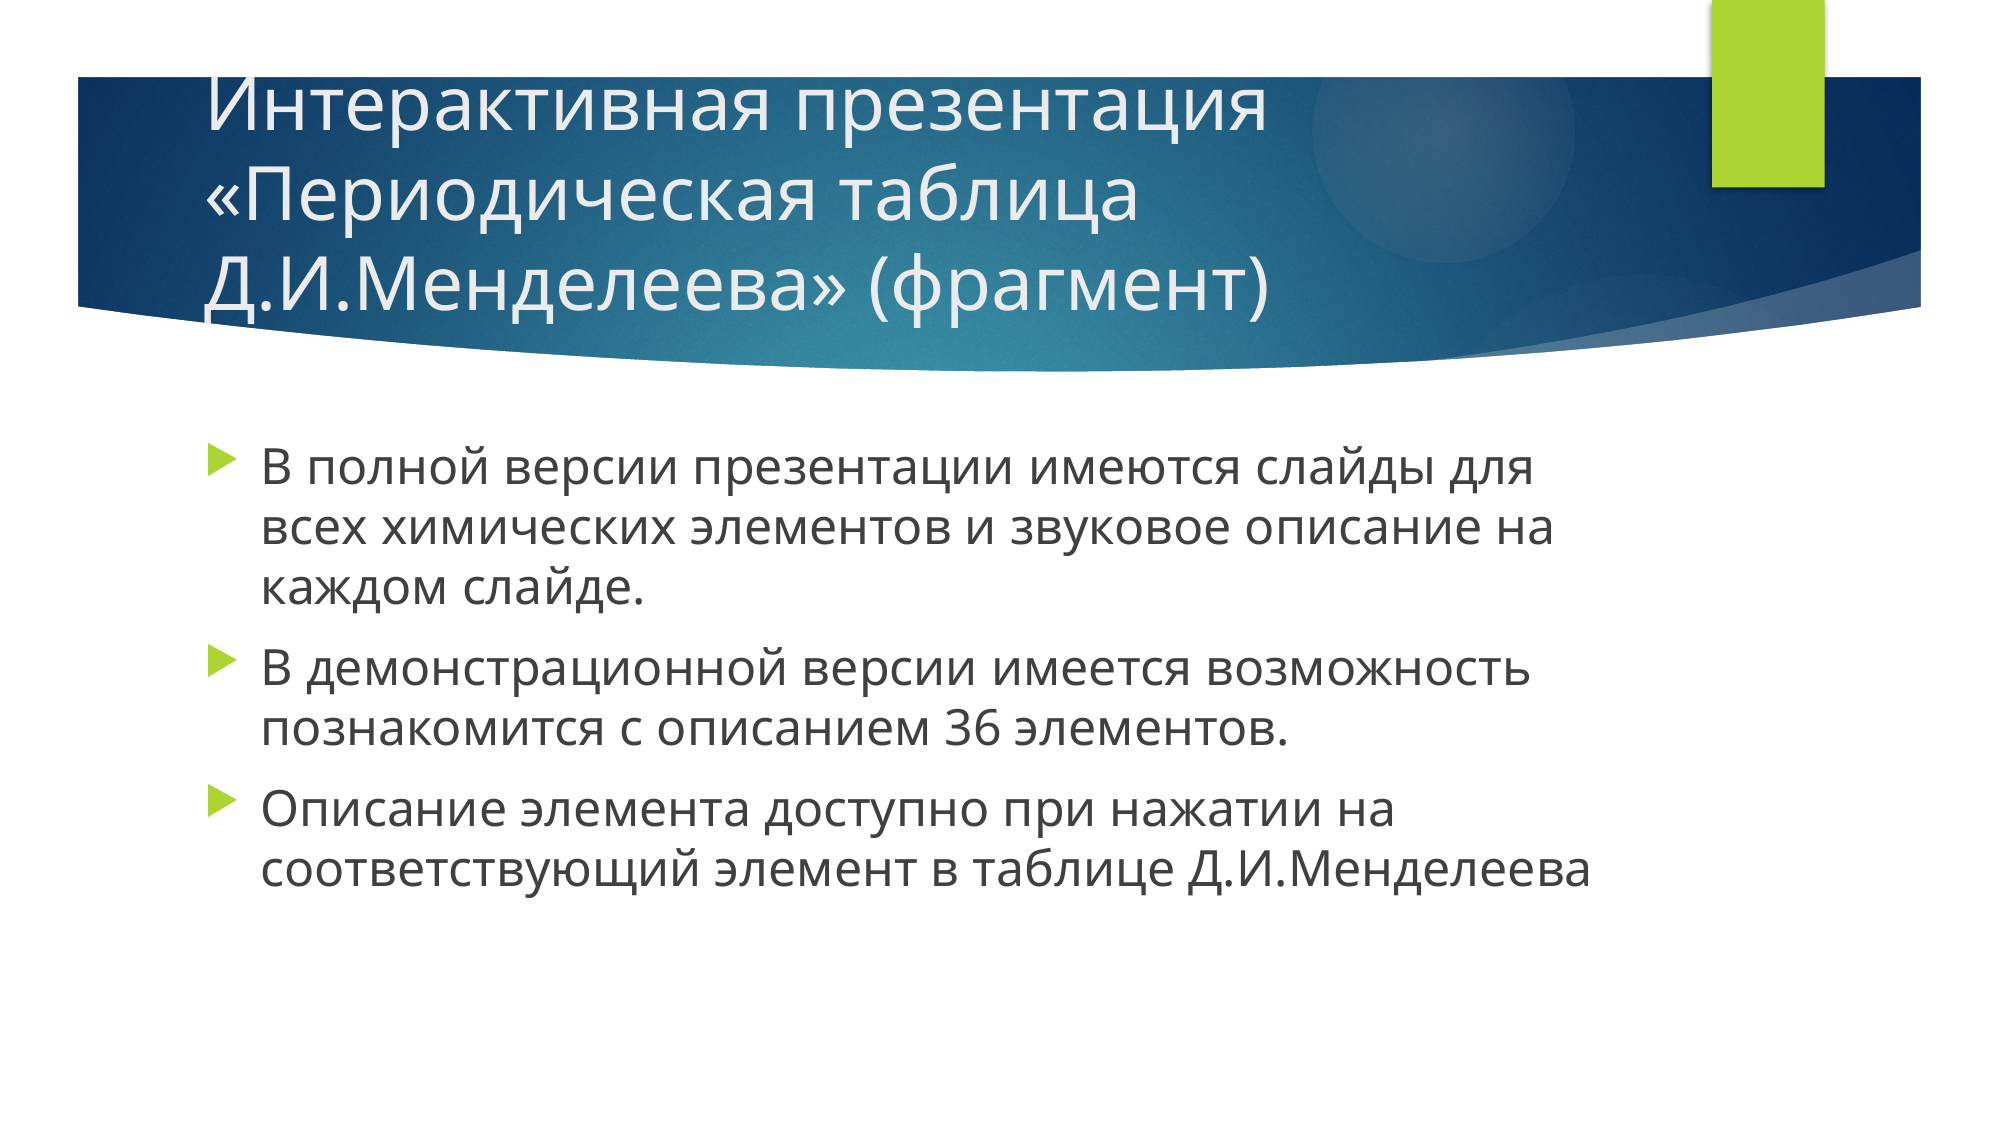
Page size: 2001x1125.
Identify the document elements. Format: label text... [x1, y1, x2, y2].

title Интерактивная презентация «Периодическая таблица Д.И.Менделеева» (фрагмент) [189, 132, 1627, 249]
list В полной версии презентации имеются слайды для всех химических элементов и звуковое описание на каждом слайде. В демонстрационной версии имеется возможность познакомится с описанием 36 элементов. Описание элемента доступно при нажатии на соответствующий элемент в таблице Д.И.Менделеева [189, 427, 1627, 988]
